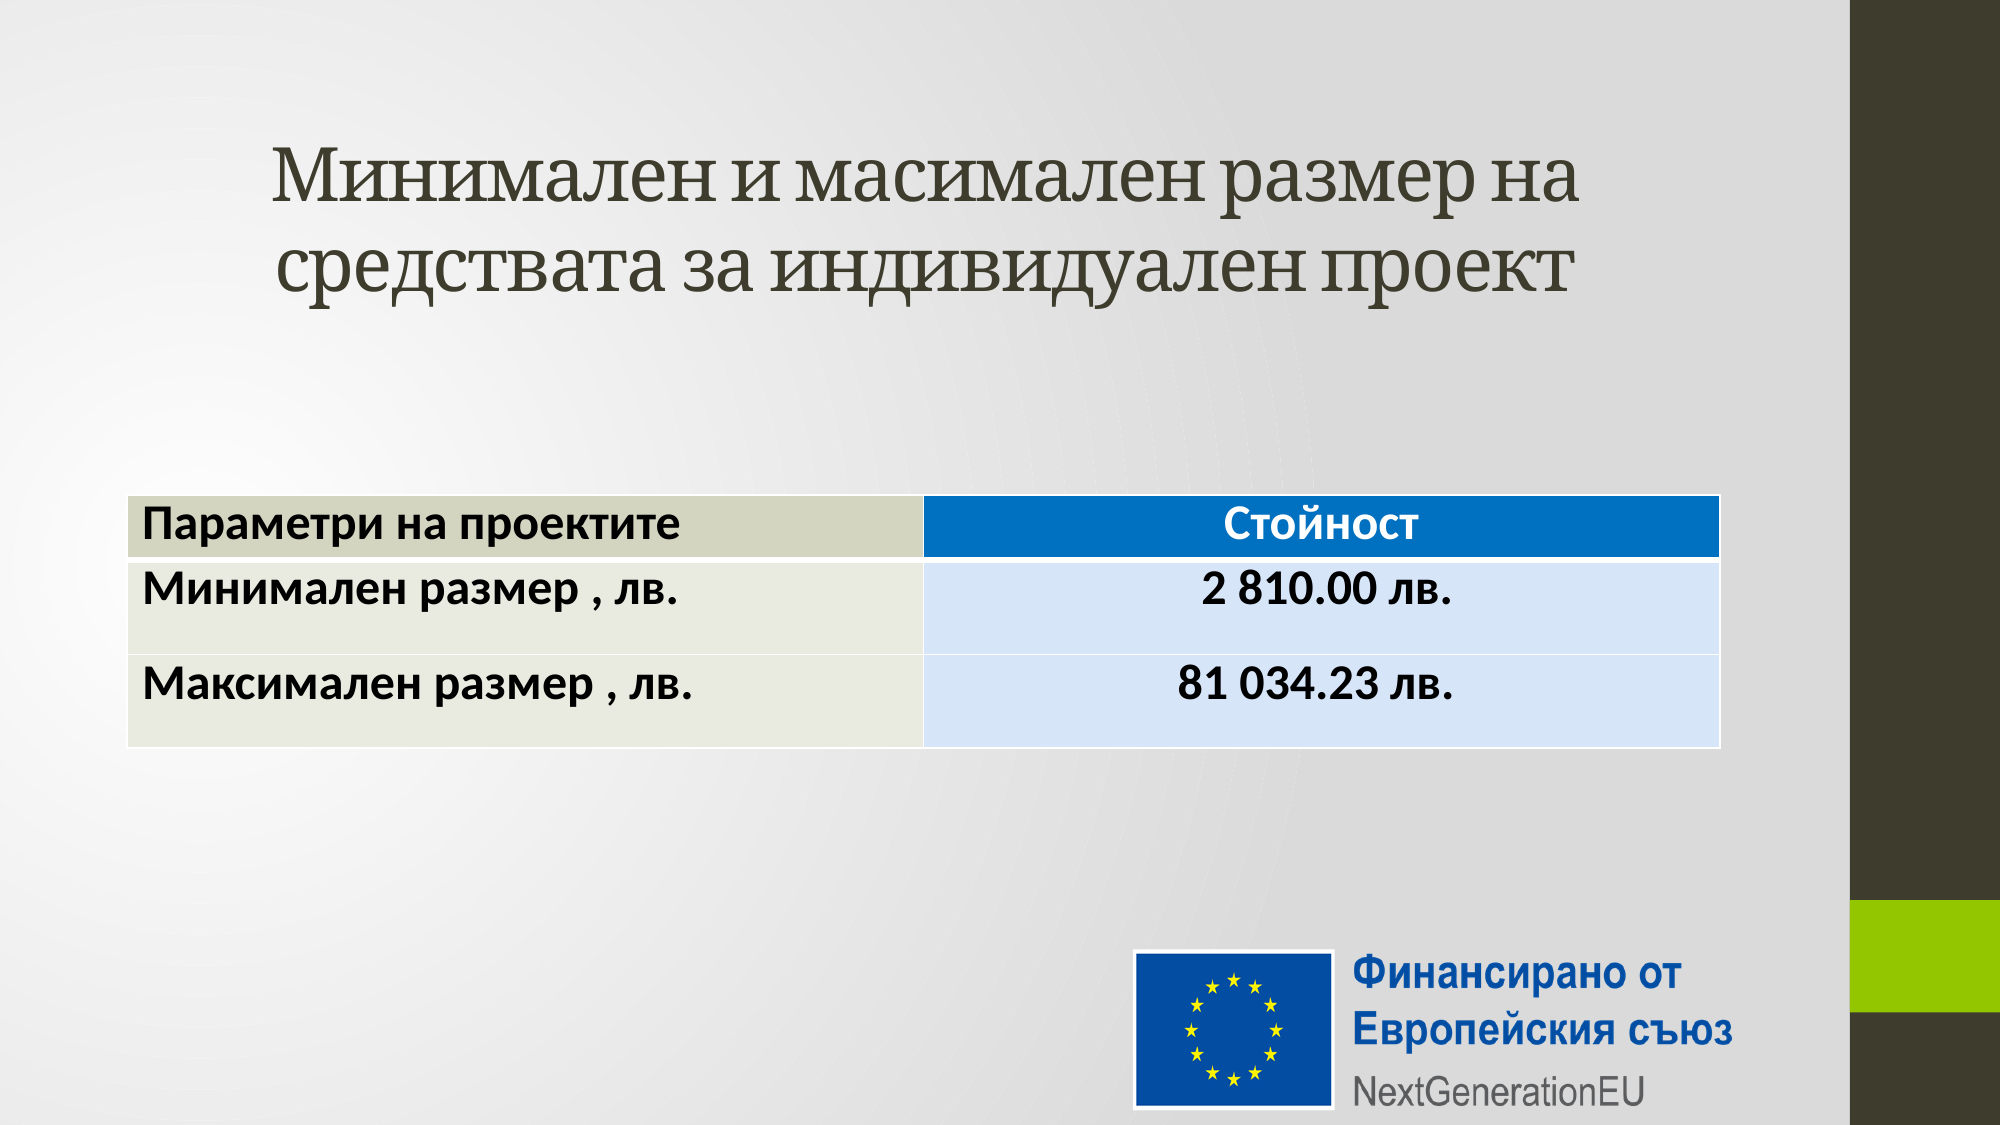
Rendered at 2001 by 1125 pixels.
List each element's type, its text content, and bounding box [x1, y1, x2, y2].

table_cell 2 810.00 лв. [924, 563, 1719, 654]
table_header Стойност [924, 496, 1719, 557]
table_cell 81 034.23 лв. [924, 655, 1719, 747]
table_header Параметри на проектите [128, 496, 923, 557]
table_cell Максимален размер , лв. [128, 655, 923, 747]
title Минимален и масимален размер на средствата за индивидуален проект [92, 122, 1759, 311]
picture [1121, 928, 1786, 1125]
table_cell Минимален размер , лв. [128, 563, 923, 654]
